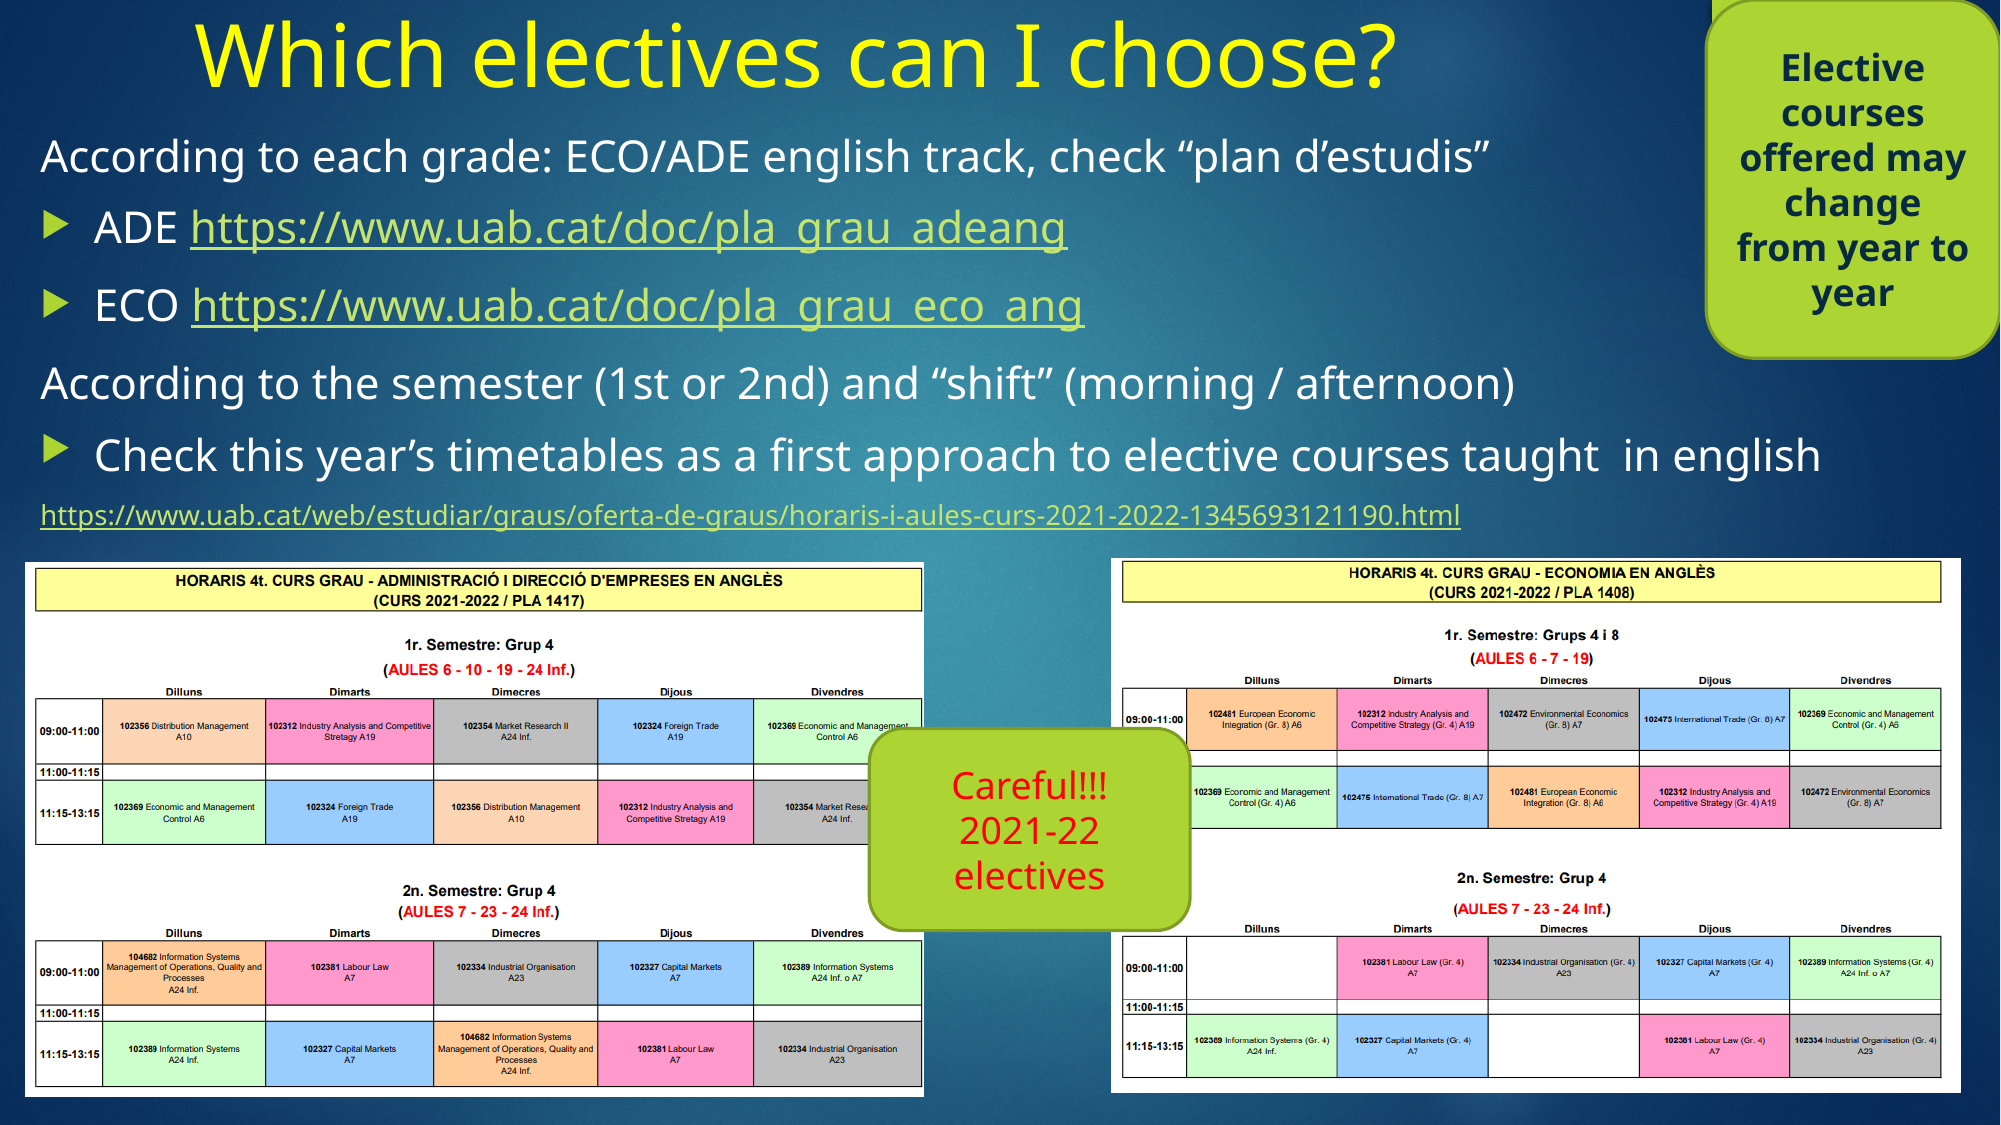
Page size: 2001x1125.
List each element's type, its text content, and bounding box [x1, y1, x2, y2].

title Which electives can I choose? [179, 0, 1722, 120]
list According to each grade: ECO/ADE english track, check “plan d’estudis” ADE https://www.uab.cat/doc/pla_grau_adeang ECO https://www.uab.cat/doc/pla_grau_eco_ang According to the semester (1st or 2nd) and “shift” (morning / afternoon) Check this year’s timetables as a first approach to elective courses taught in english https://www.uab.cat/web/estudiar/graus/oferta-de-graus/horaris-i-aules-curs-2021-2022-1345693121190.html [25, 120, 1975, 548]
text_box Elective courses offered may change from year to year [1704, 0, 2000, 360]
picture [0, 437, 924, 1125]
text_box Careful!!! 2021-22 electives [930, 726, 1104, 933]
picture [1110, 558, 1961, 1125]
